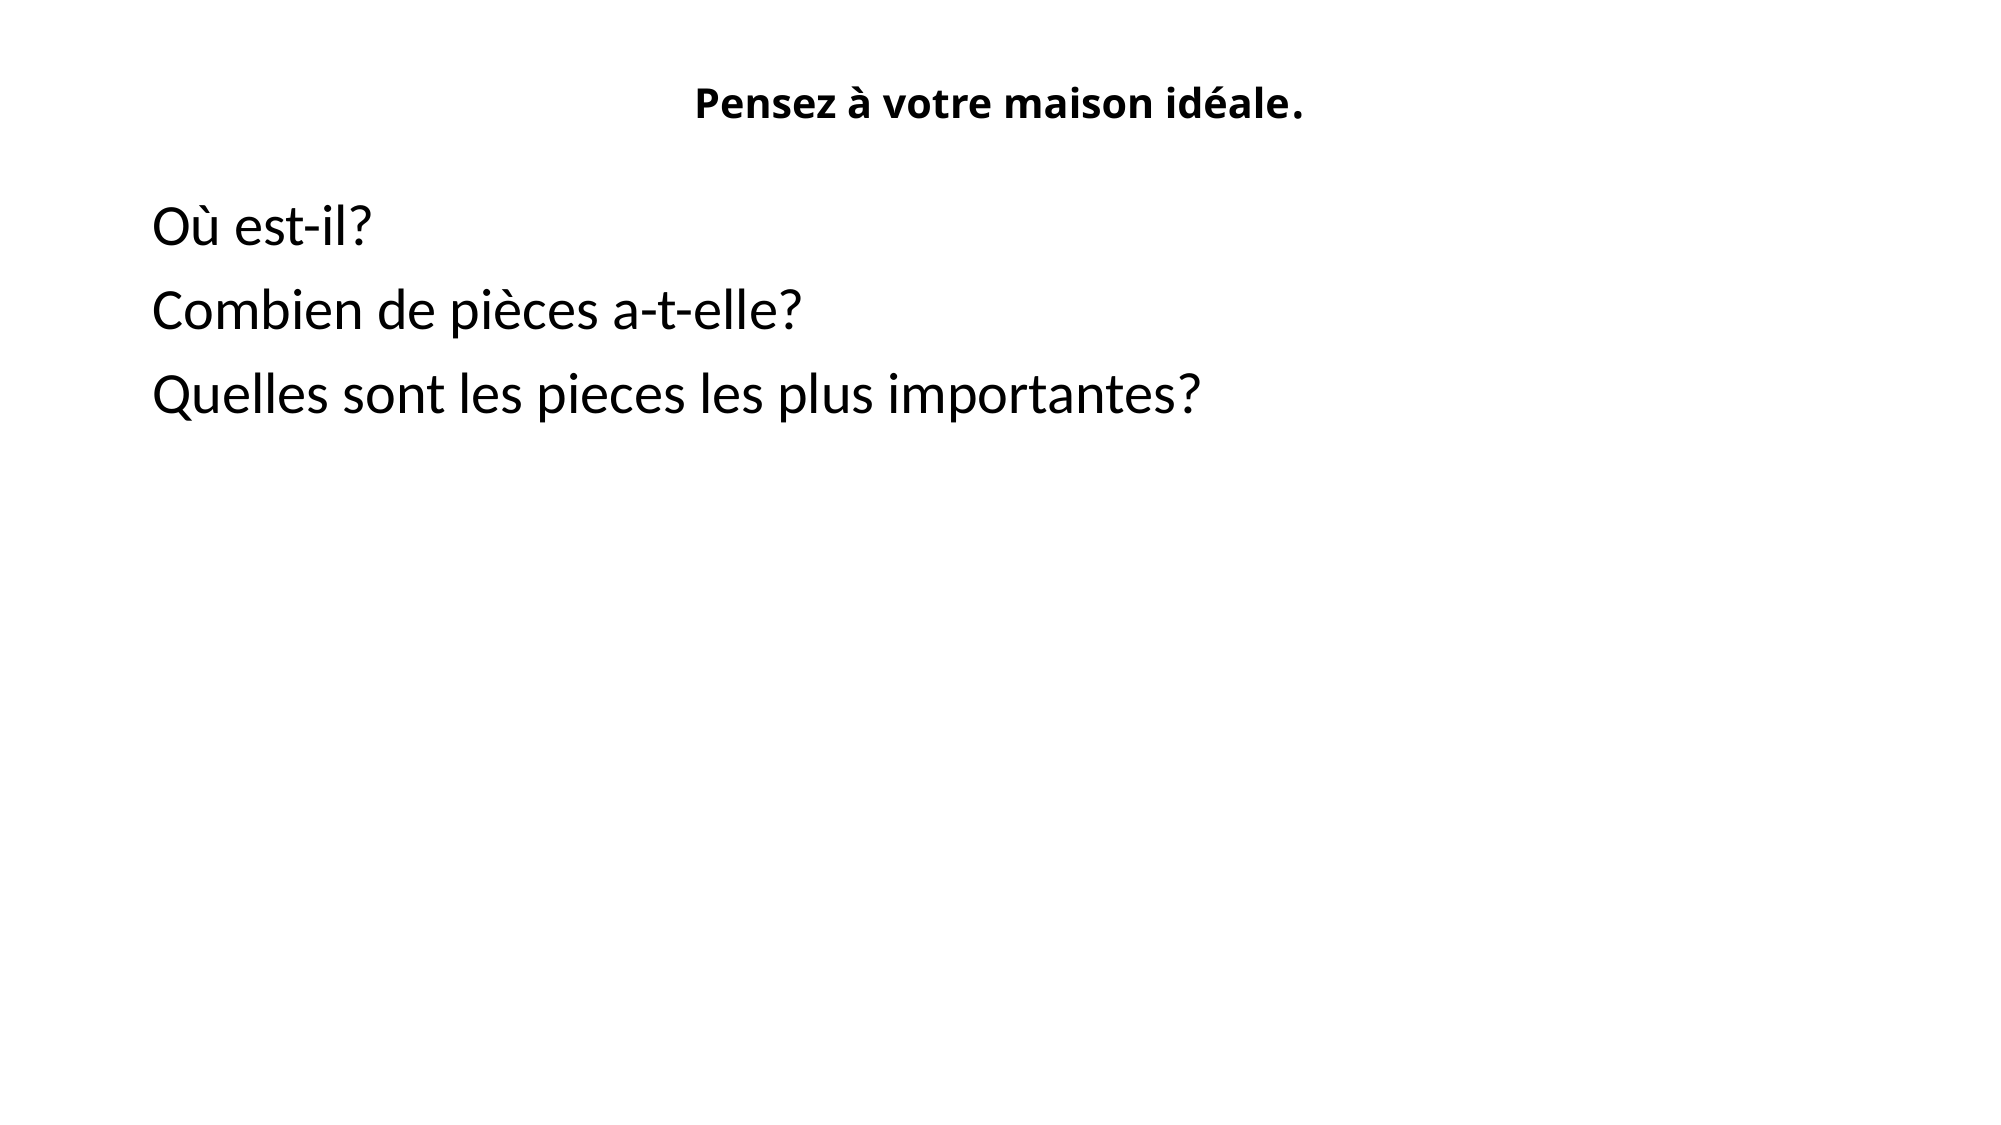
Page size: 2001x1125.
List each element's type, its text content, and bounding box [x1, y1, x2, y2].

title Pensez à votre maison idéale. [137, 59, 1863, 187]
list Où est-il? Combien de pièces a-t-elle? Quelles sont les pieces les plus importantes? [137, 187, 1863, 1014]
